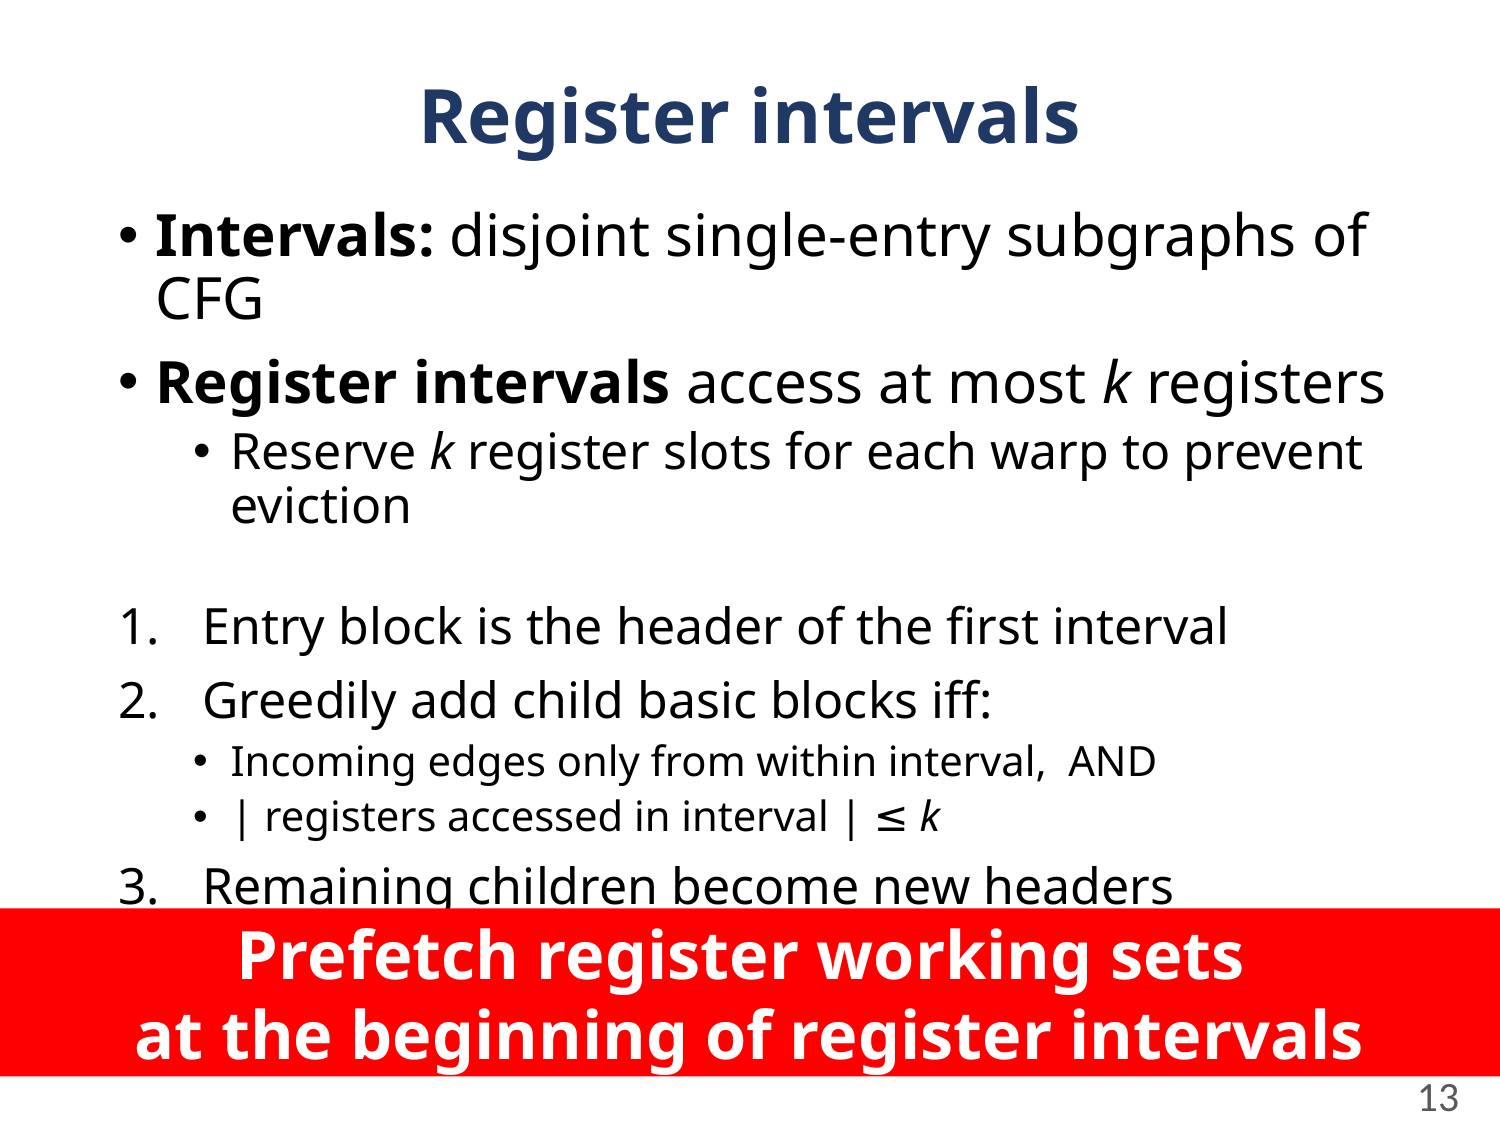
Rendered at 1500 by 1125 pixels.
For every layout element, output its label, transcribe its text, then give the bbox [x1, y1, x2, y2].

title Register intervals [103, 59, 1397, 179]
slide_number 13 [1136, 1077, 1475, 1125]
list Intervals: disjoint single-entry subgraphs of CFG Register intervals access at most k registers Reserve k register slots for each warp to prevent eviction Entry block is the header of the first interval Greedily add child basic blocks iff: Incoming edges only from within interval, AND | registers accessed in interval | ≤ k Remaining children become new headers Repeat until graph is irreducible [103, 198, 1484, 907]
text_box Prefetch register working sets at the beginning of register intervals [0, 907, 1500, 1077]
